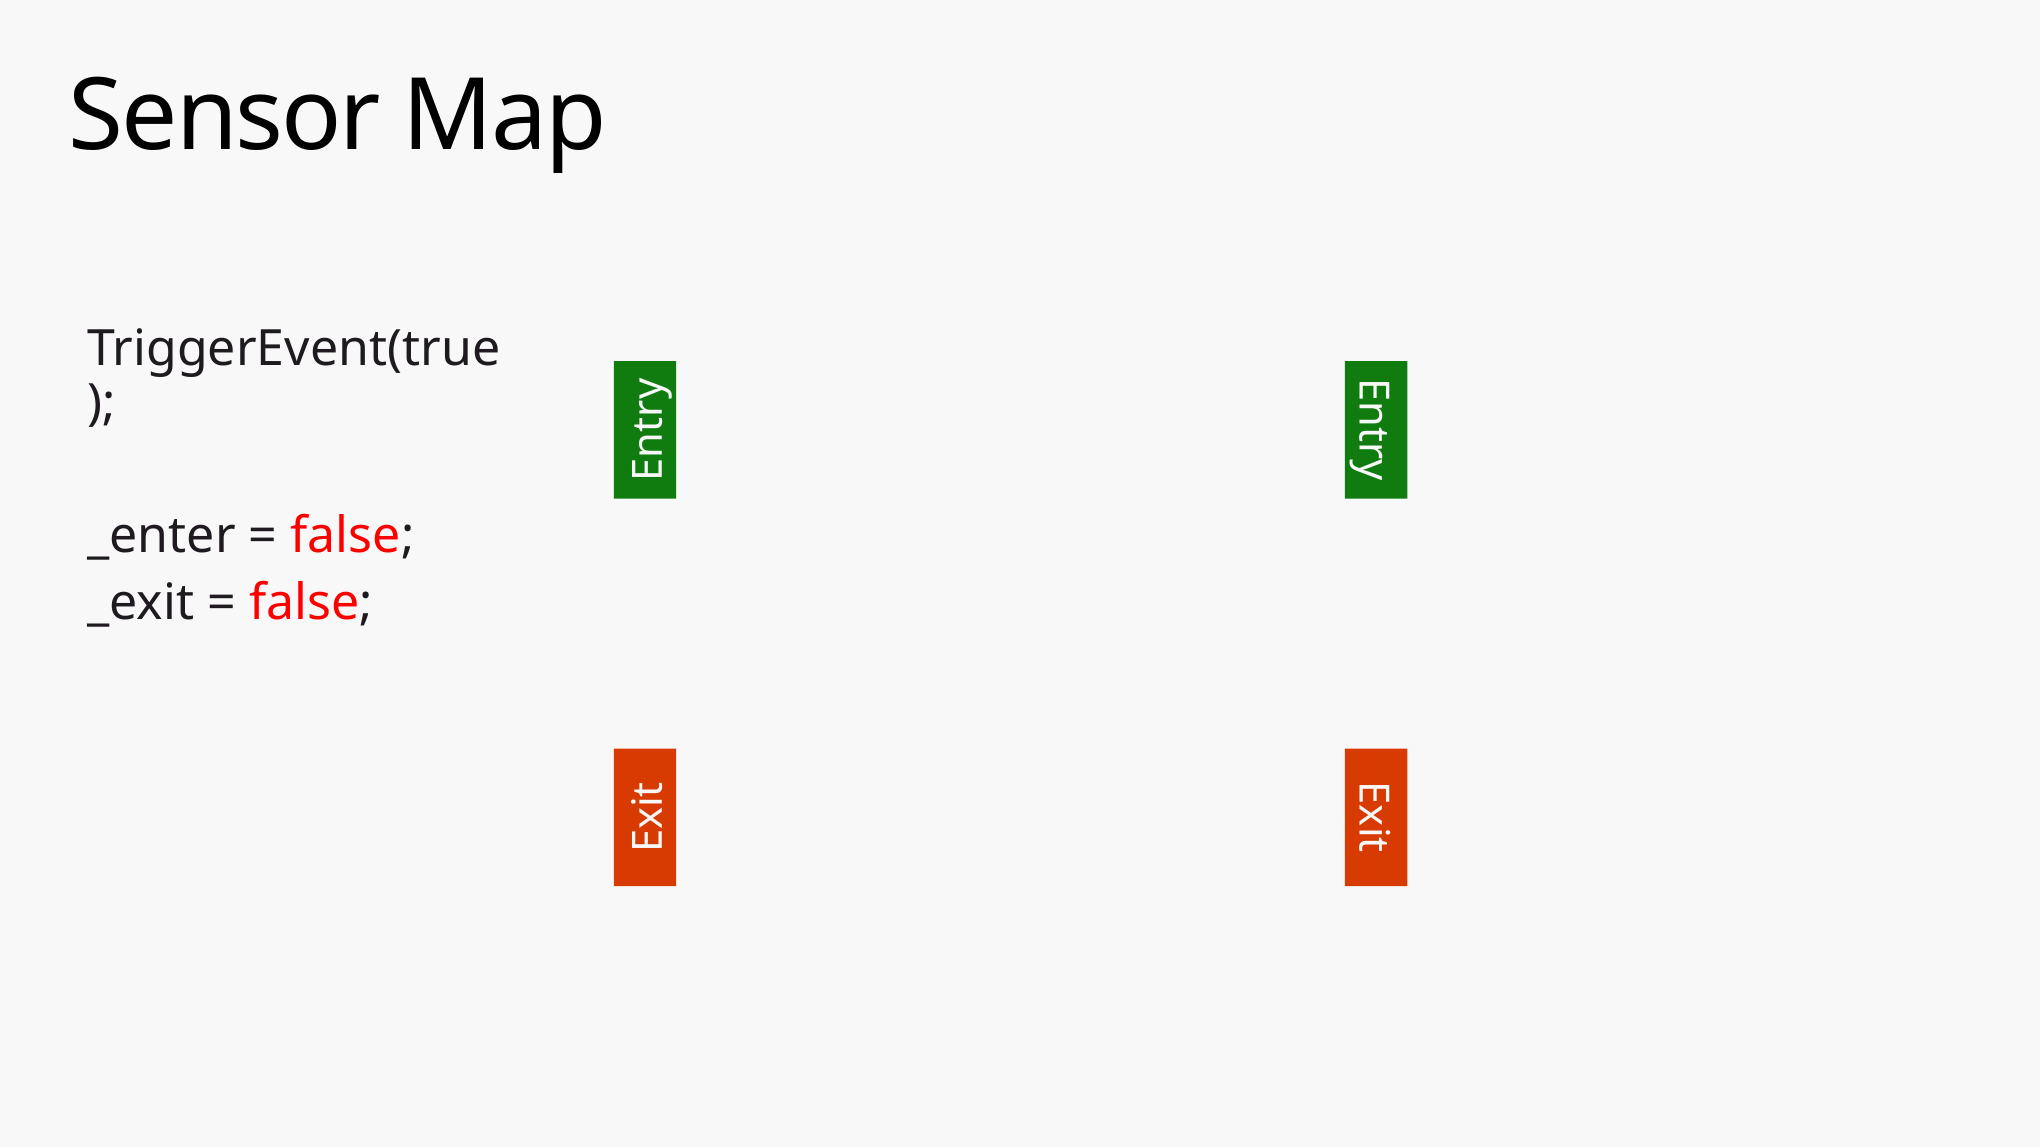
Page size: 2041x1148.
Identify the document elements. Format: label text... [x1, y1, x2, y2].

text_box Entry [613, 360, 677, 499]
title Sensor Map [45, 48, 1996, 199]
text_box Exit [1344, 748, 1408, 887]
text_box Exit [613, 748, 677, 887]
text_box TriggerEvent(true); _enter = false; _exit = false; [57, 298, 533, 787]
text_box Entry [1344, 360, 1408, 499]
